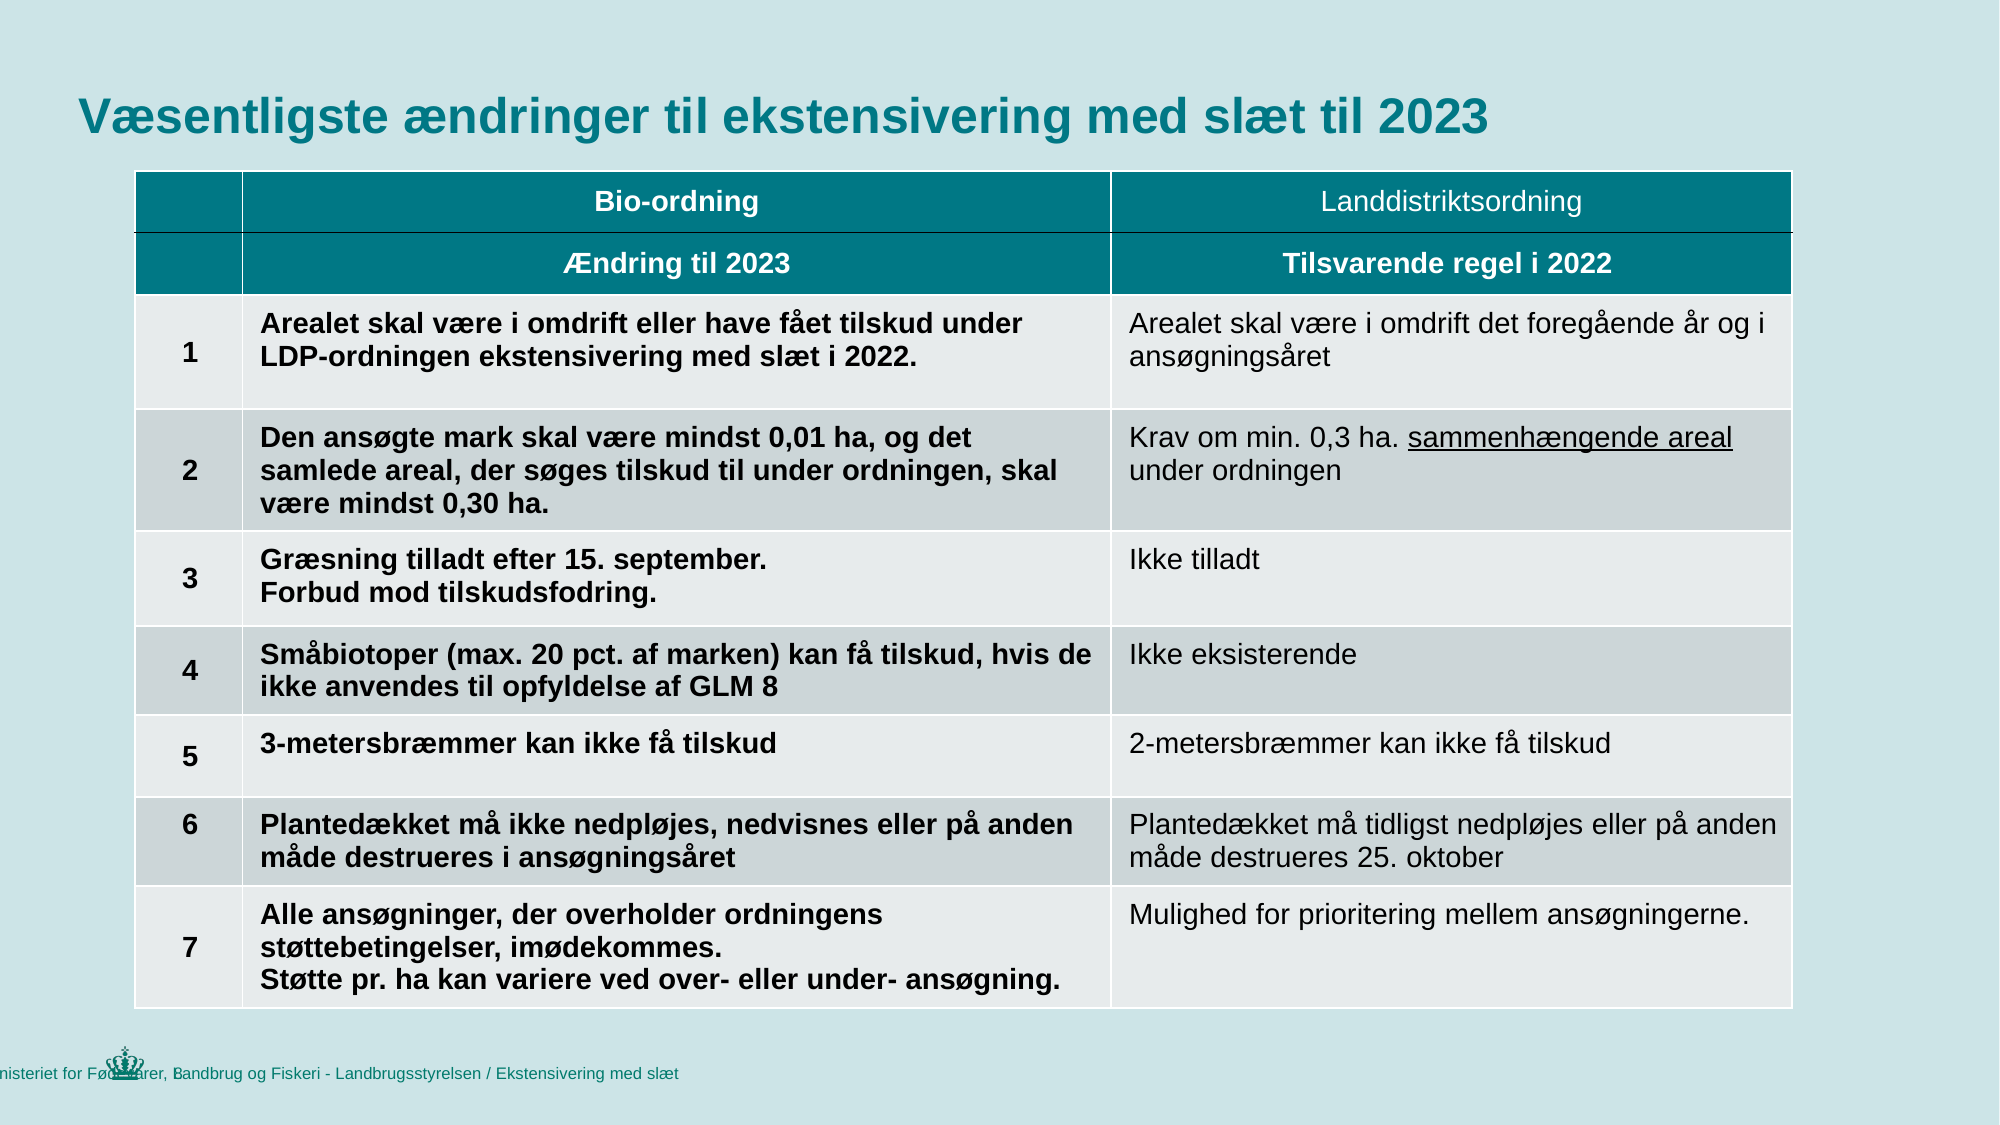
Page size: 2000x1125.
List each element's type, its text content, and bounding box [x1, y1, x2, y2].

table_cell 3 [136, 532, 242, 625]
footer / Ministeriet for Fødevarer, Landbrug og Fiskeri - Landbrugsstyrelsen / Ekstensivering med slæt [0, 1049, 900, 1083]
table_cell Græsning tilladt efter 15. september. Forbud mod tilskudsfodring. [243, 532, 1110, 625]
table_cell 2-metersbræmmer kan ikke få tilskud [1112, 716, 1791, 796]
table_cell Den ansøgte mark skal være mindst 0,01 ha, og det samlede areal, der søges tilskud til under ordningen, skal være mindst 0,30 ha. [243, 410, 1110, 530]
table_cell 1 [136, 296, 242, 408]
table_header [136, 172, 242, 232]
title Væsentligste ændringer til ekstensivering med slæt til 2023 [78, 90, 1865, 167]
table_cell Arealet skal være i omdrift det foregående år og i ansøgningsåret [1112, 296, 1791, 408]
table_cell Tilsvarende regel i 2022 [1112, 233, 1791, 294]
table_cell Plantedækket må ikke nedpløjes, nedvisnes eller på anden måde destrueres i ansøgningsåret [243, 798, 1110, 885]
table_cell Plantedækket må tidligst nedpløjes eller på anden måde destrueres 25. oktober [1112, 798, 1791, 885]
table_cell 5 [136, 716, 242, 796]
table_cell 4 [136, 627, 242, 714]
table_cell 2 [136, 410, 242, 530]
table_cell Krav om min. 0,3 ha. sammenhængende areal under ordningen [1112, 410, 1791, 530]
table_cell 3-metersbræmmer kan ikke få tilskud [243, 716, 1110, 796]
table_cell Alle ansøgninger, der overholder ordningens støttebetingelser, imødekommes. Støtte pr. ha kan variere ved over- eller under- ansøgning. [243, 887, 1110, 1007]
table_cell 7 [136, 887, 242, 1007]
table_cell Ikke tilladt [1112, 532, 1791, 625]
table_cell Ændring til 2023 [243, 233, 1110, 294]
table_cell Ikke eksisterende [1112, 627, 1791, 714]
table_header Bio-ordning [243, 172, 1110, 232]
table_cell Arealet skal være i omdrift eller have fået tilskud under LDP-ordningen ekstensivering med slæt i 2022. [243, 296, 1110, 408]
table_cell [136, 233, 242, 294]
table_header Landdistriktsordning [1112, 172, 1791, 232]
table_cell Mulighed for prioritering mellem ansøgningerne. [1112, 887, 1791, 1007]
table_cell Småbiotoper (max. 20 pct. af marken) kan få tilskud, hvis de ikke anvendes til opfyldelse af GLM 8 [243, 627, 1110, 714]
table_cell 6 [136, 798, 242, 885]
